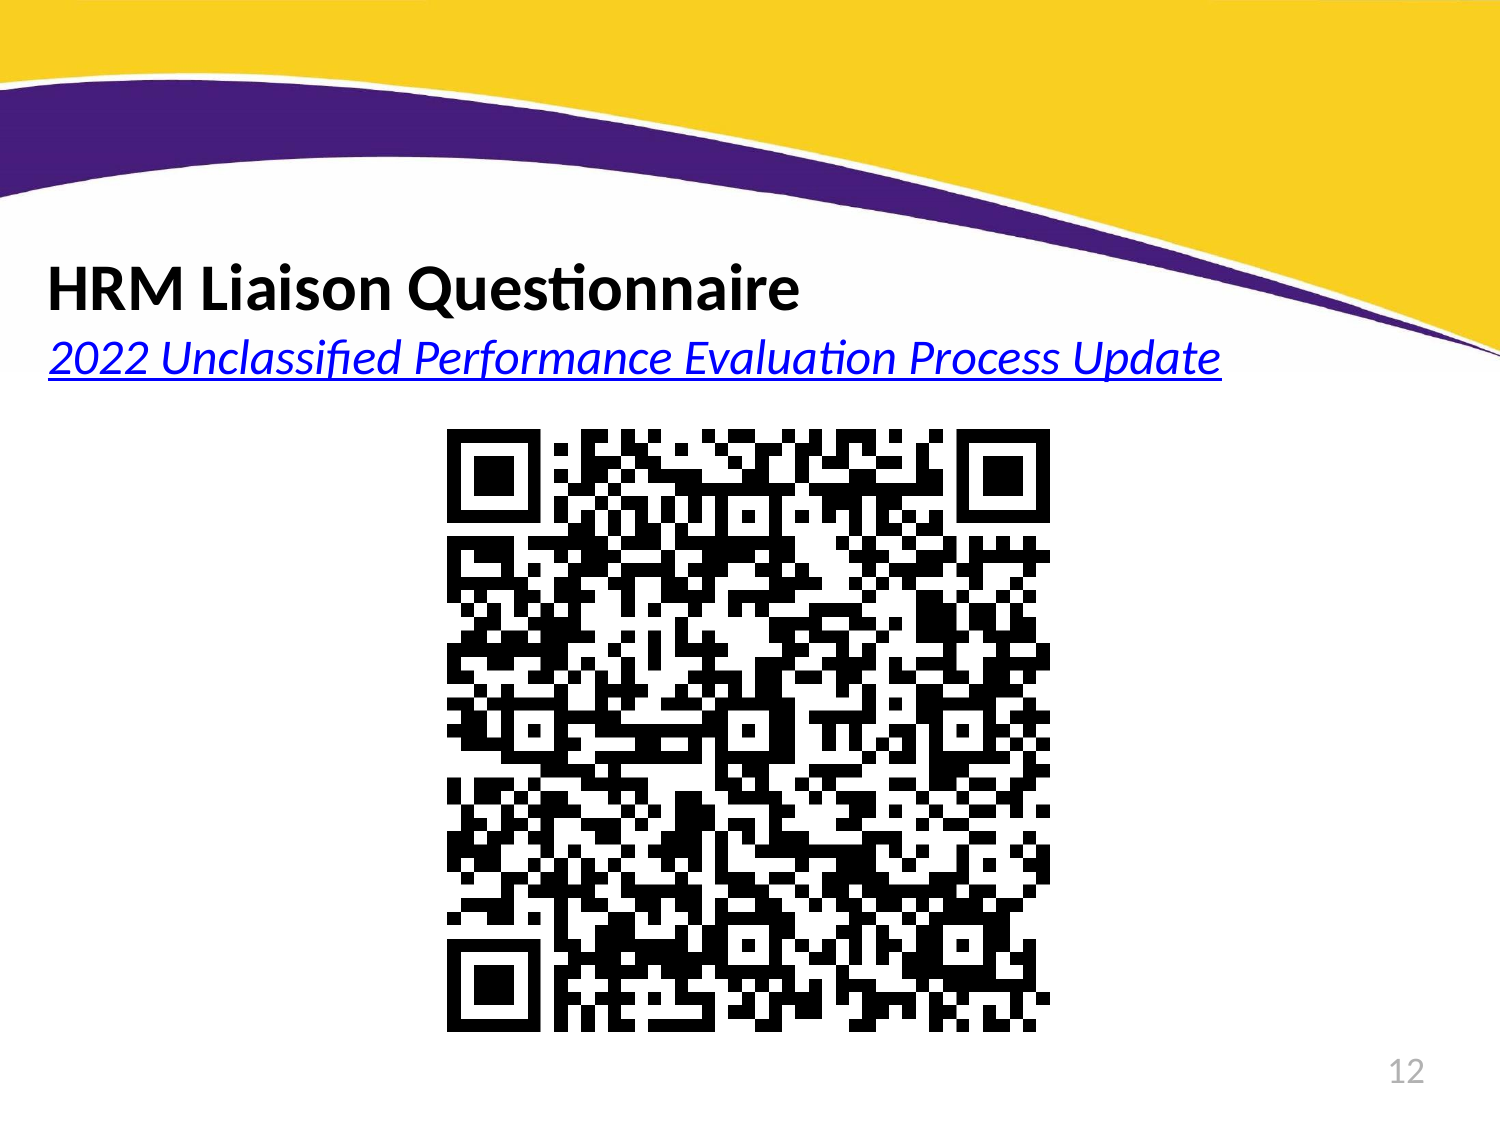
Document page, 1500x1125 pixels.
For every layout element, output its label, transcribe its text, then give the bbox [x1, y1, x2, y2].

slide_number 12 [1080, 1046, 1425, 1103]
title HRM Liaison Questionnaire 2022 Unclassified Performance Evaluation Process Update [47, 244, 1453, 386]
picture [0, 0, 1500, 372]
picture [437, 419, 1063, 1047]
